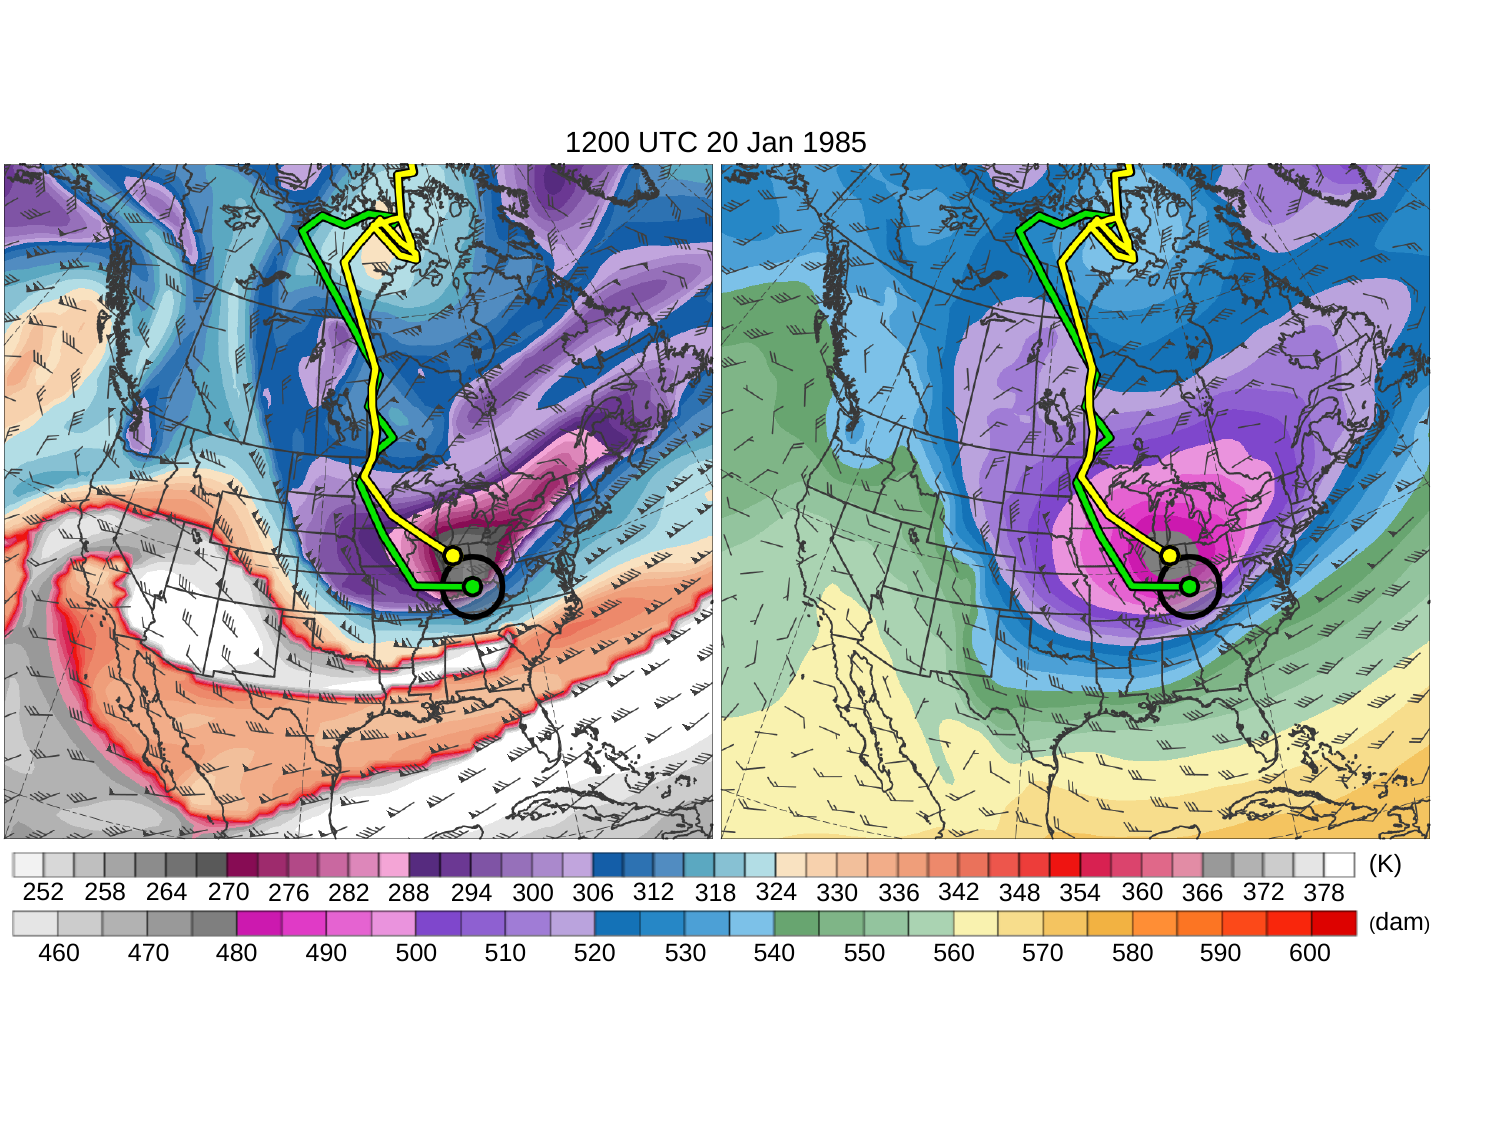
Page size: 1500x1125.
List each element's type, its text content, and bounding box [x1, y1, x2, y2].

text_box 1200 UTC 20 Jan 1985 [527, 115, 906, 163]
picture [719, 162, 1431, 840]
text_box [9, 847, 1420, 907]
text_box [11, 905, 1441, 968]
picture [3, 162, 715, 840]
